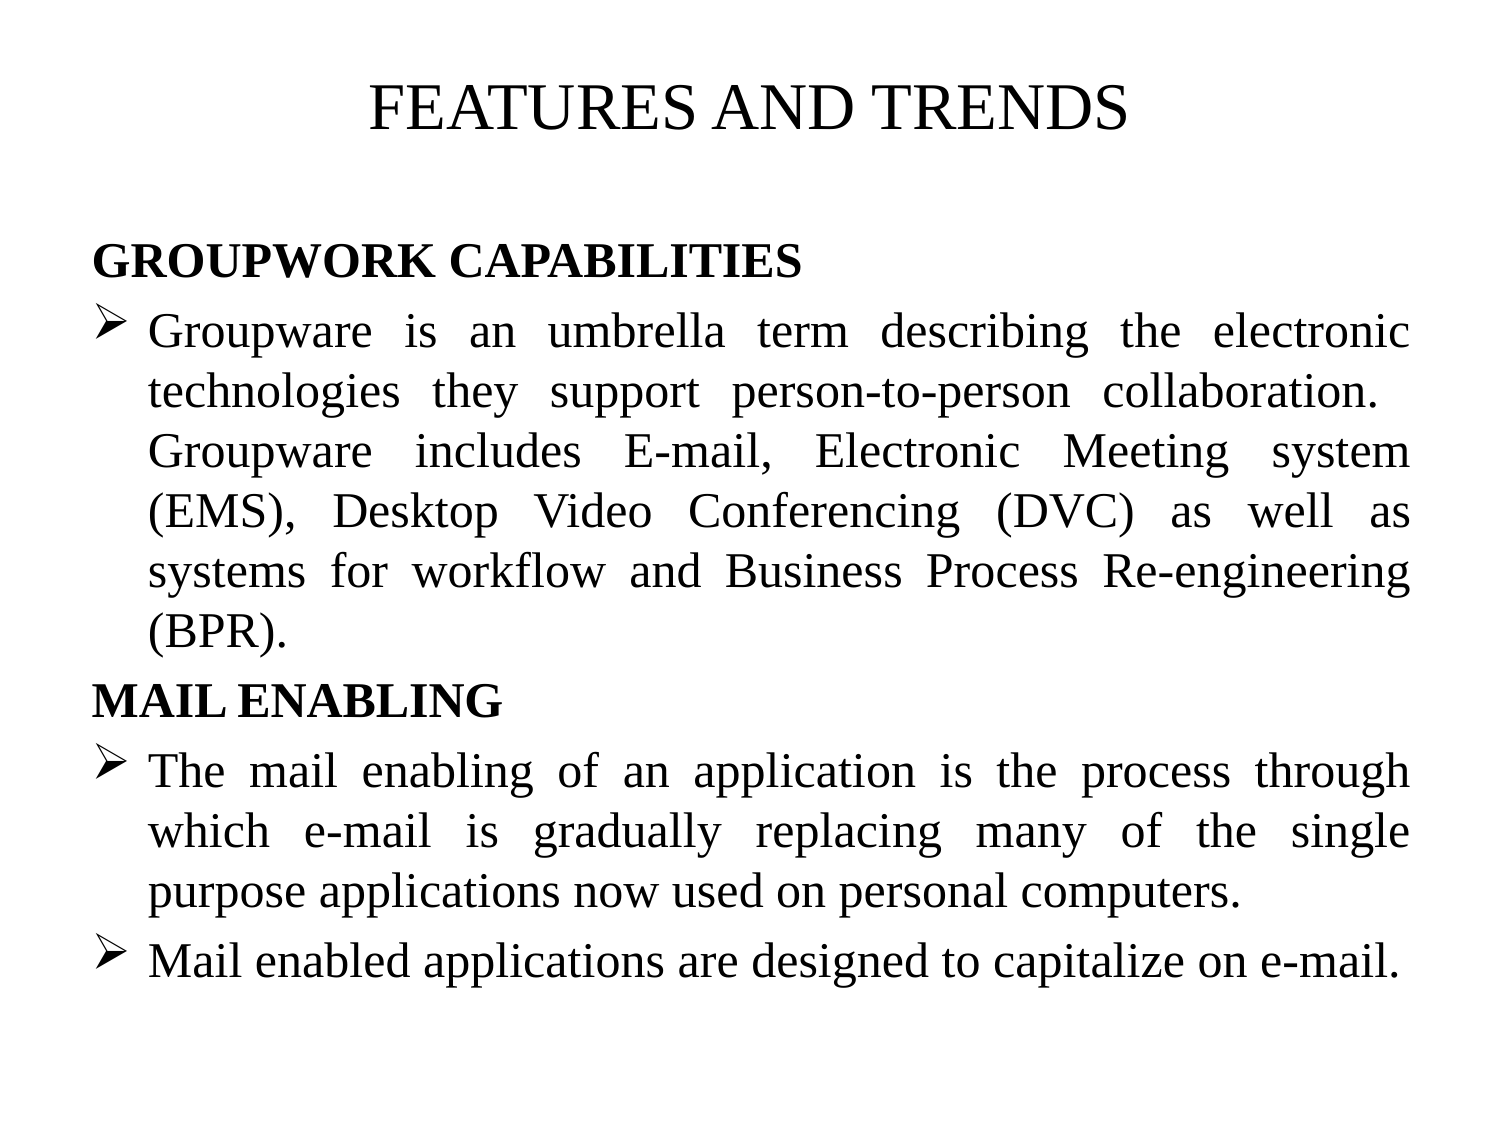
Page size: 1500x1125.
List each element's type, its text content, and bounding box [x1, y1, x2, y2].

title FEATURES AND TRENDS [75, 45, 1425, 161]
list GROUPWORK CAPABILITIES Groupware is an umbrella term describing the electronic technologies they support person-to-person collaboration. Groupware includes E-mail, Electronic Meeting system (EMS), Desktop Video Conferencing (DVC) as well as systems for workflow and Business Process Re-engineering (BPR). MAIL ENABLING The mail enabling of an application is the process through which e-mail is gradually replacing many of the single purpose applications now used on personal computers. Mail enabled applications are designed to capitalize on e-mail. [76, 219, 1427, 963]
